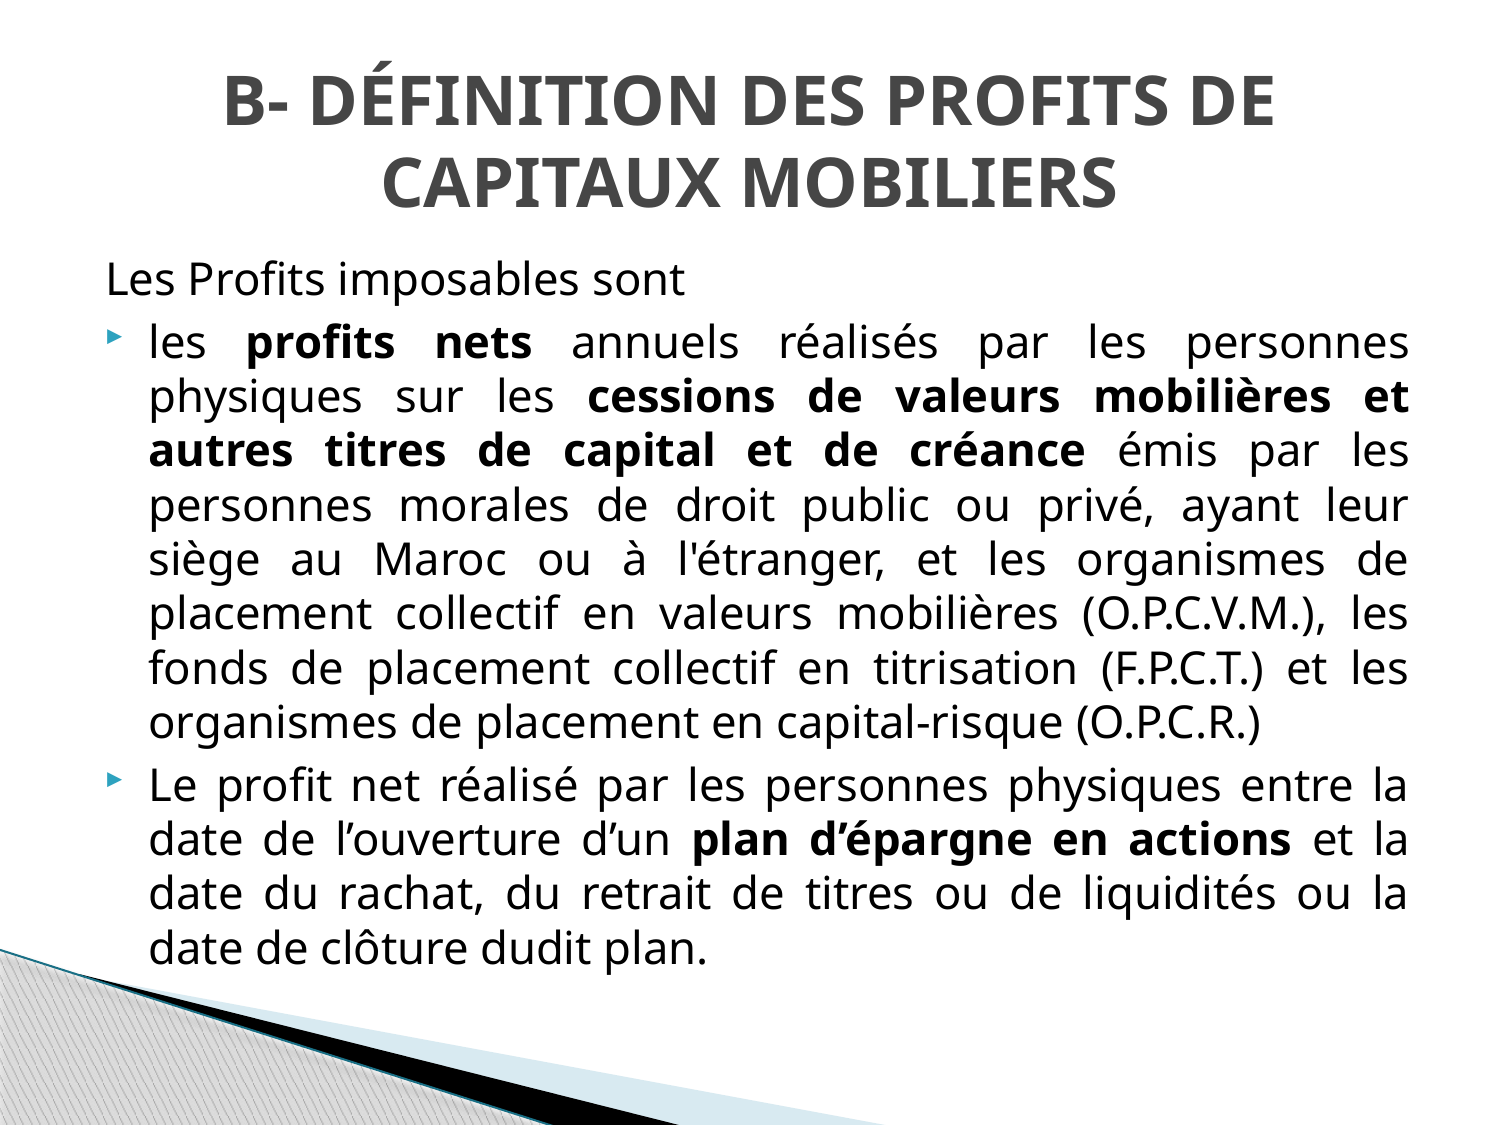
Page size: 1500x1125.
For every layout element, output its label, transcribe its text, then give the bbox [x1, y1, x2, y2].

title B- Définition des profits de capitaux mobiliers [75, 45, 1425, 233]
list Les Profits imposables sont les profits nets annuels réalisés par les personnes physiques sur les cessions de valeurs mobilières et autres titres de capital et de créance émis par les personnes morales de droit public ou privé, ayant leur siège au Maroc ou à l'étranger, et les organismes de placement collectif en valeurs mobilières (O.P.C.V.M.), les fonds de placement collectif en titrisation (F.P.C.T.) et les organismes de placement en capital-risque (O.P.C.R.) Le profit net réalisé par les personnes physiques entre la date de l’ouverture d’un plan d’épargne en actions et la date du rachat, du retrait de titres ou de liquidités ou la date de clôture dudit plan. [75, 243, 1425, 986]
